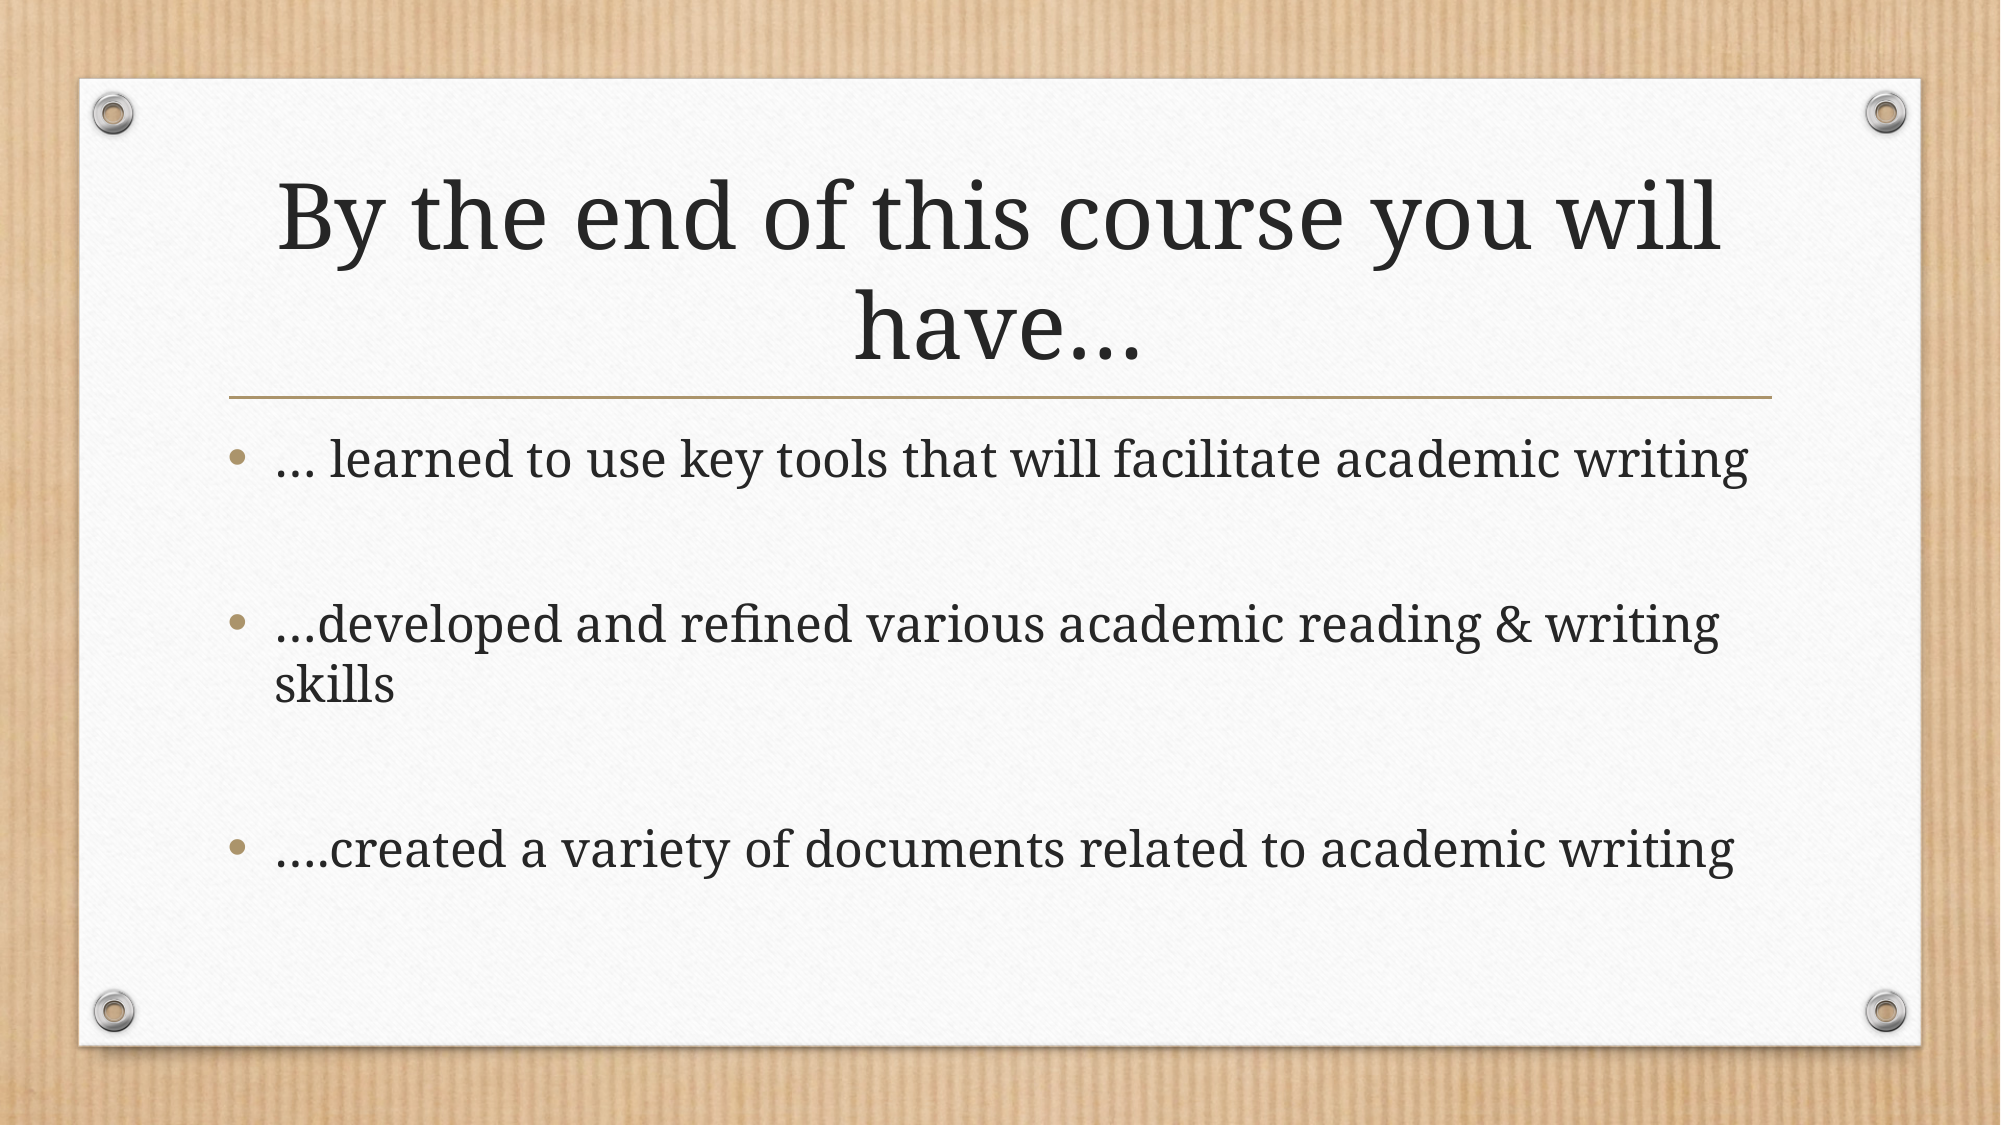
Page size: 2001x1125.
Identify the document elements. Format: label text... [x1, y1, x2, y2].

list … learned to use key tools that will facilitate academic writing …developed and refined various academic reading & writing skills ….created a variety of documents related to academic writing [212, 419, 1788, 964]
title By the end of this course you will have… [212, 161, 1788, 375]
picture [0, 0, 2001, 1125]
